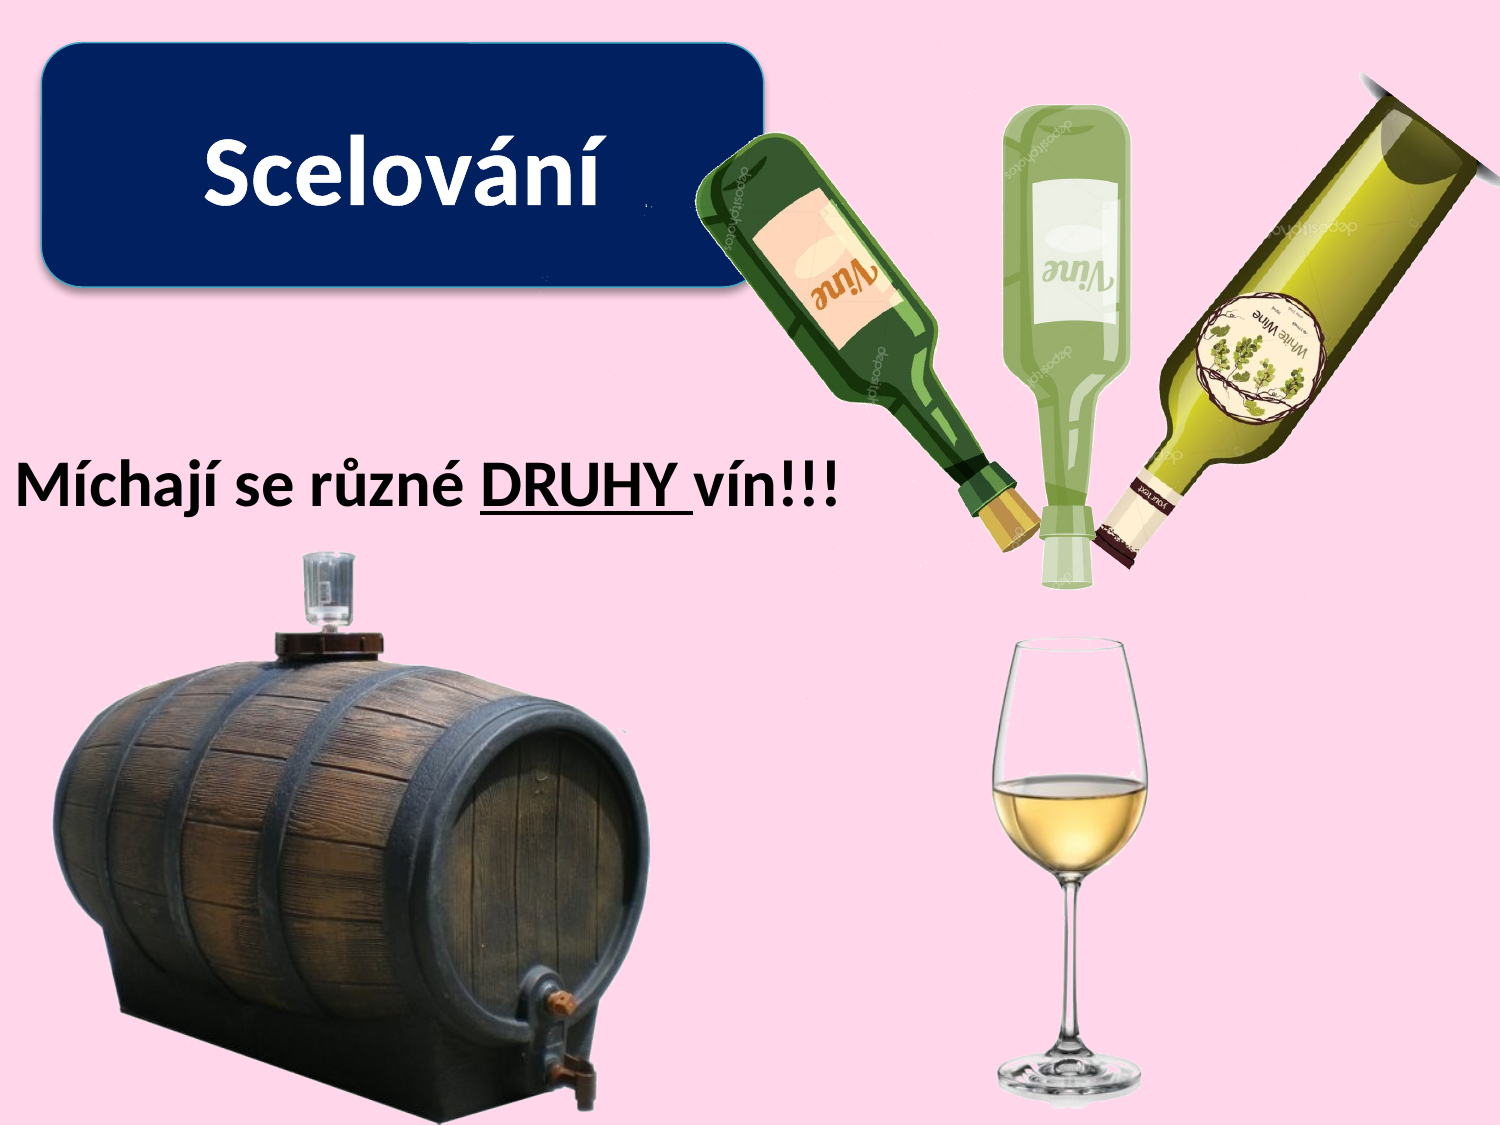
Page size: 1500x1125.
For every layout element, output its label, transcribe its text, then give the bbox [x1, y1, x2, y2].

picture [0, 0, 1500, 1125]
text_box Scelování [40, 41, 765, 288]
text_box Míchají se různé DRUHY vín!!! [0, 432, 604, 528]
